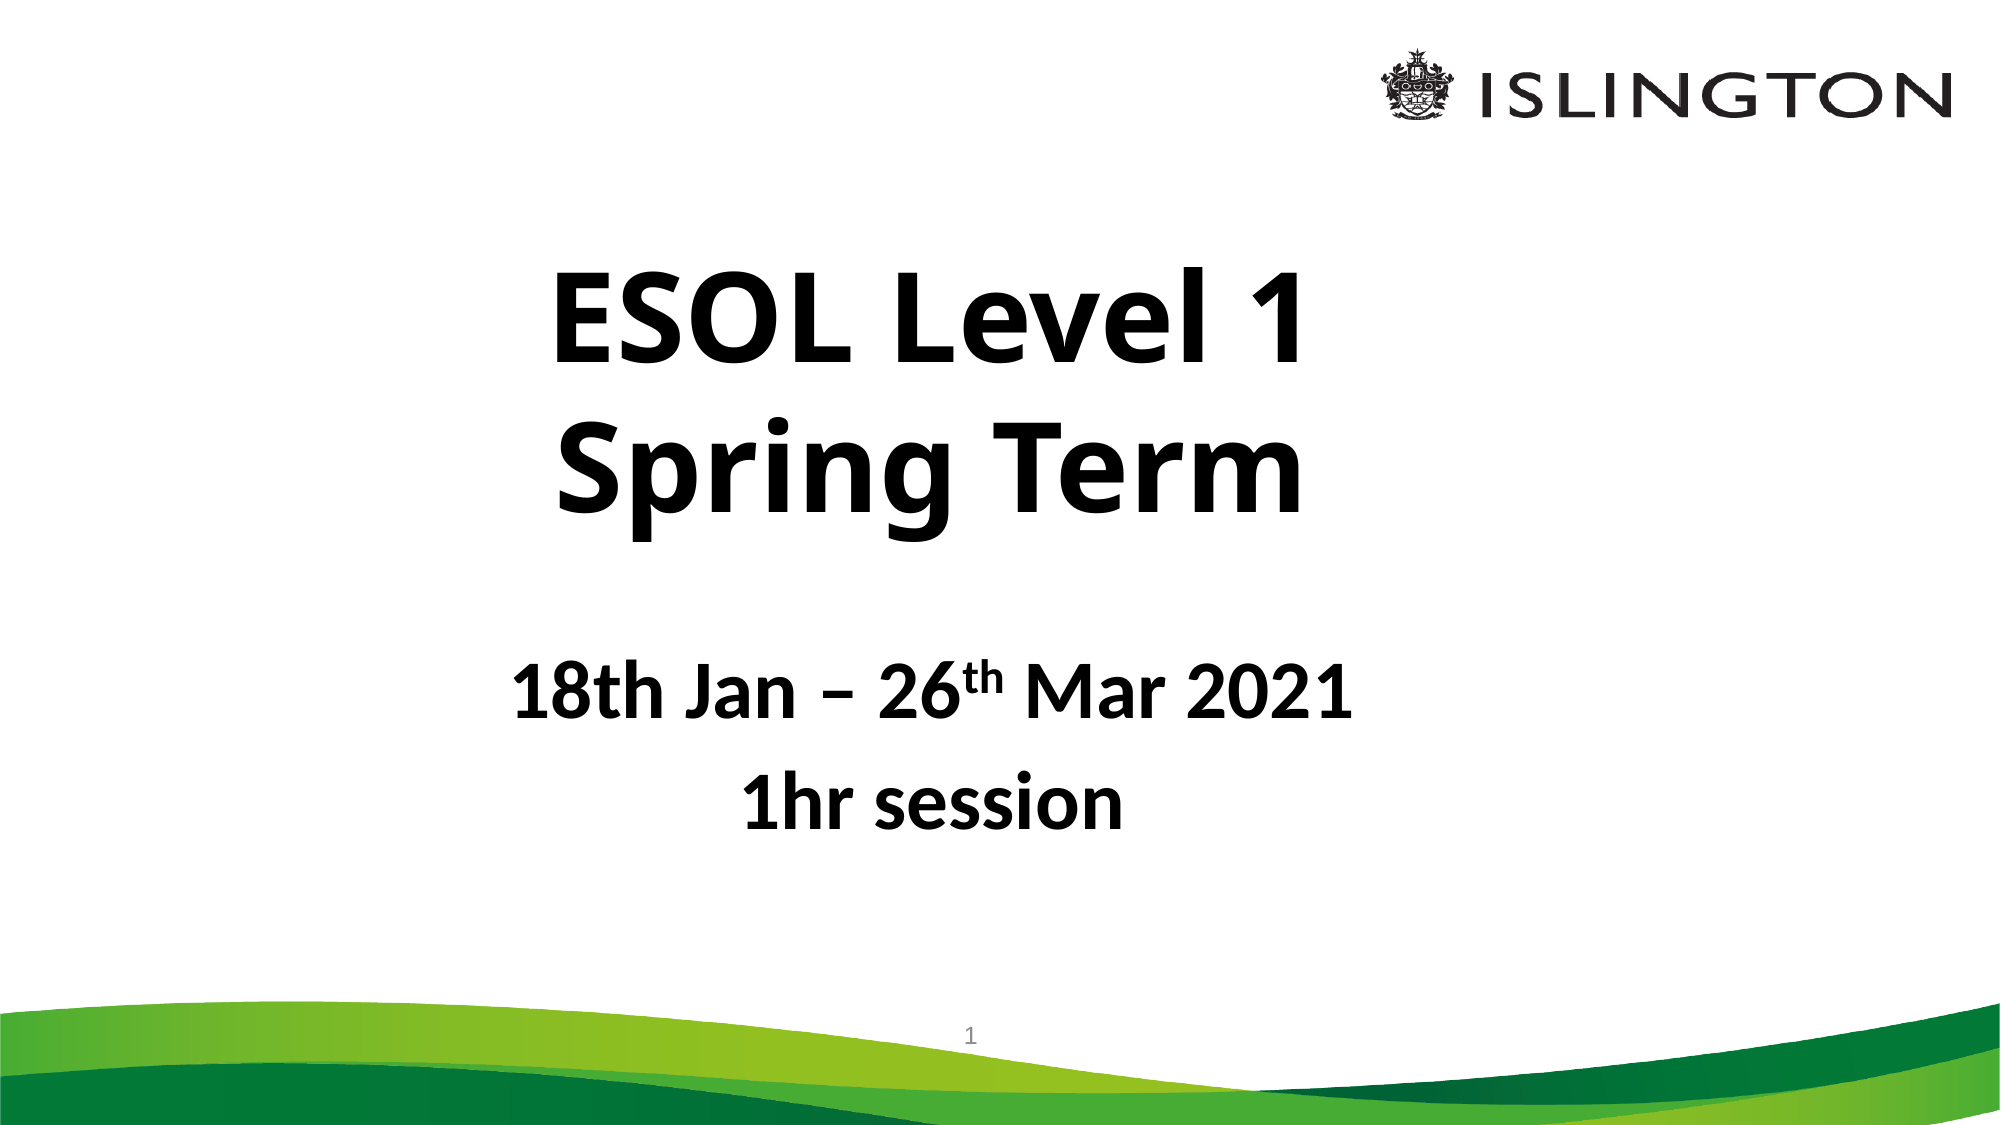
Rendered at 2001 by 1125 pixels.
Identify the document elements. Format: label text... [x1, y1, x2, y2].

picture [1381, 48, 1951, 120]
slide_number 1 [883, 1004, 1059, 1065]
picture [0, 1001, 2000, 1125]
list ESOL Level 1 Spring Term 18th Jan – 26th Mar 2021 1hr session [47, 224, 1816, 987]
